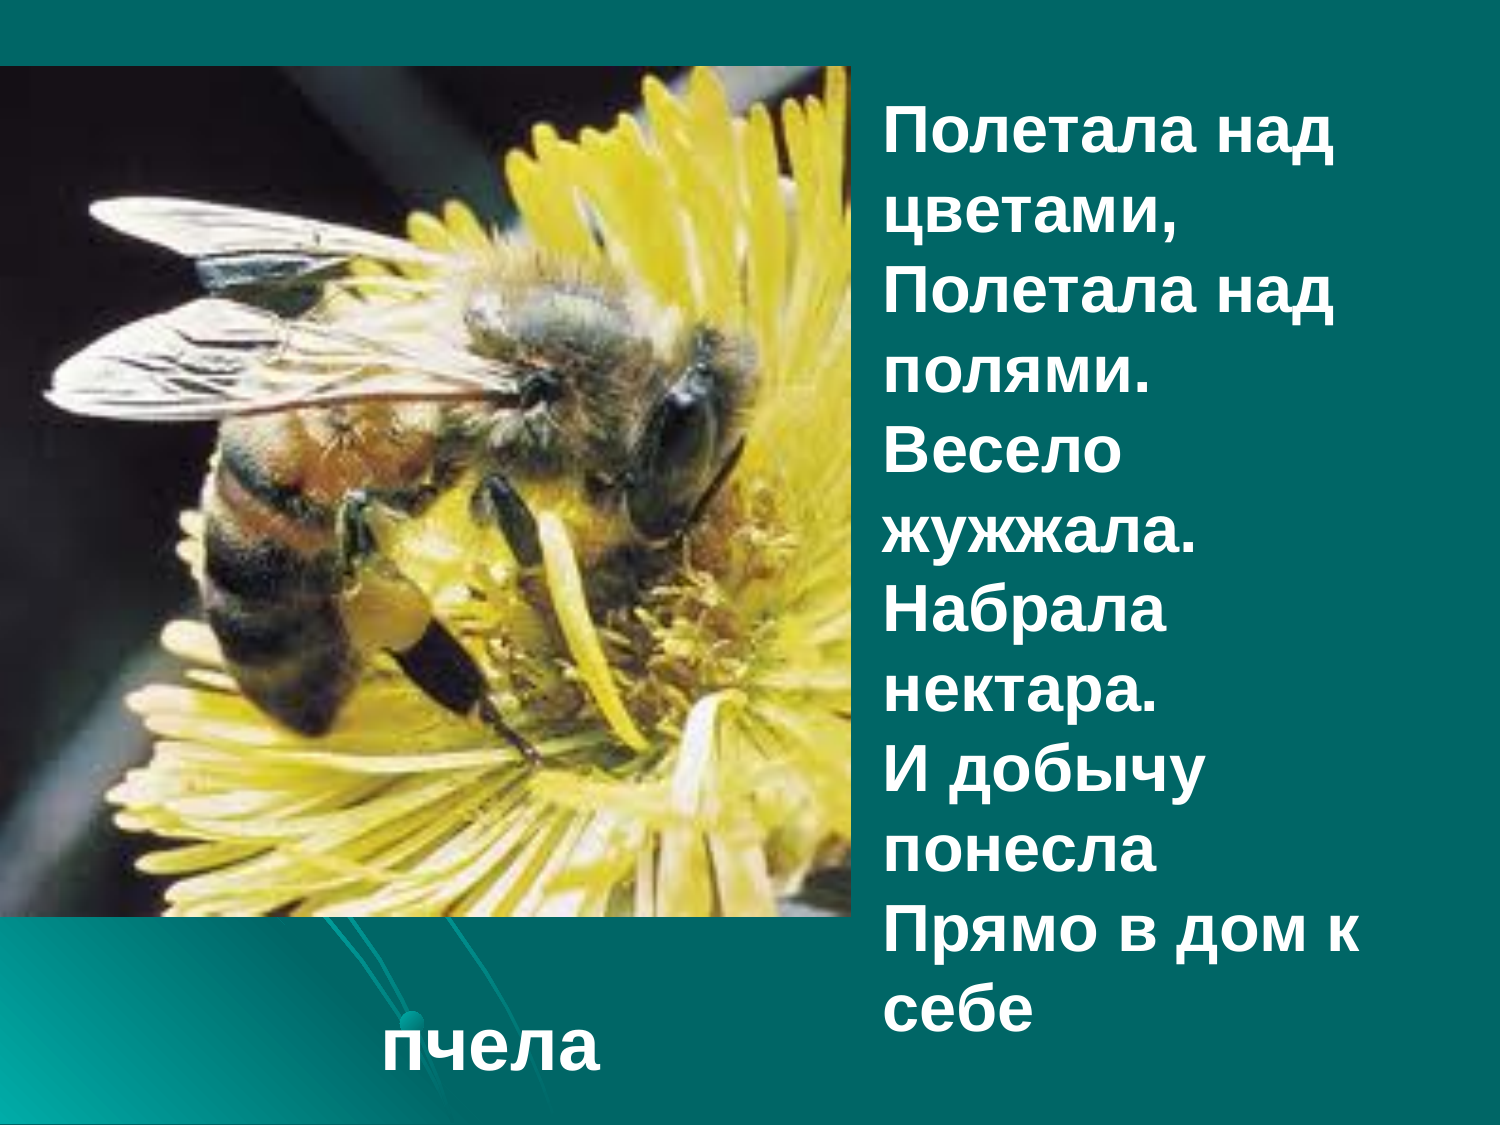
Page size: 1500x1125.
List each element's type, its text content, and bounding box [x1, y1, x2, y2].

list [0, 66, 851, 918]
text_box Полетала над цветами, Полетала над полями. Весело жужжала. Набрала нектара. И добычу понесла Прямо в дом к себе [868, 78, 1447, 1053]
text_box пчела [265, 987, 715, 1093]
